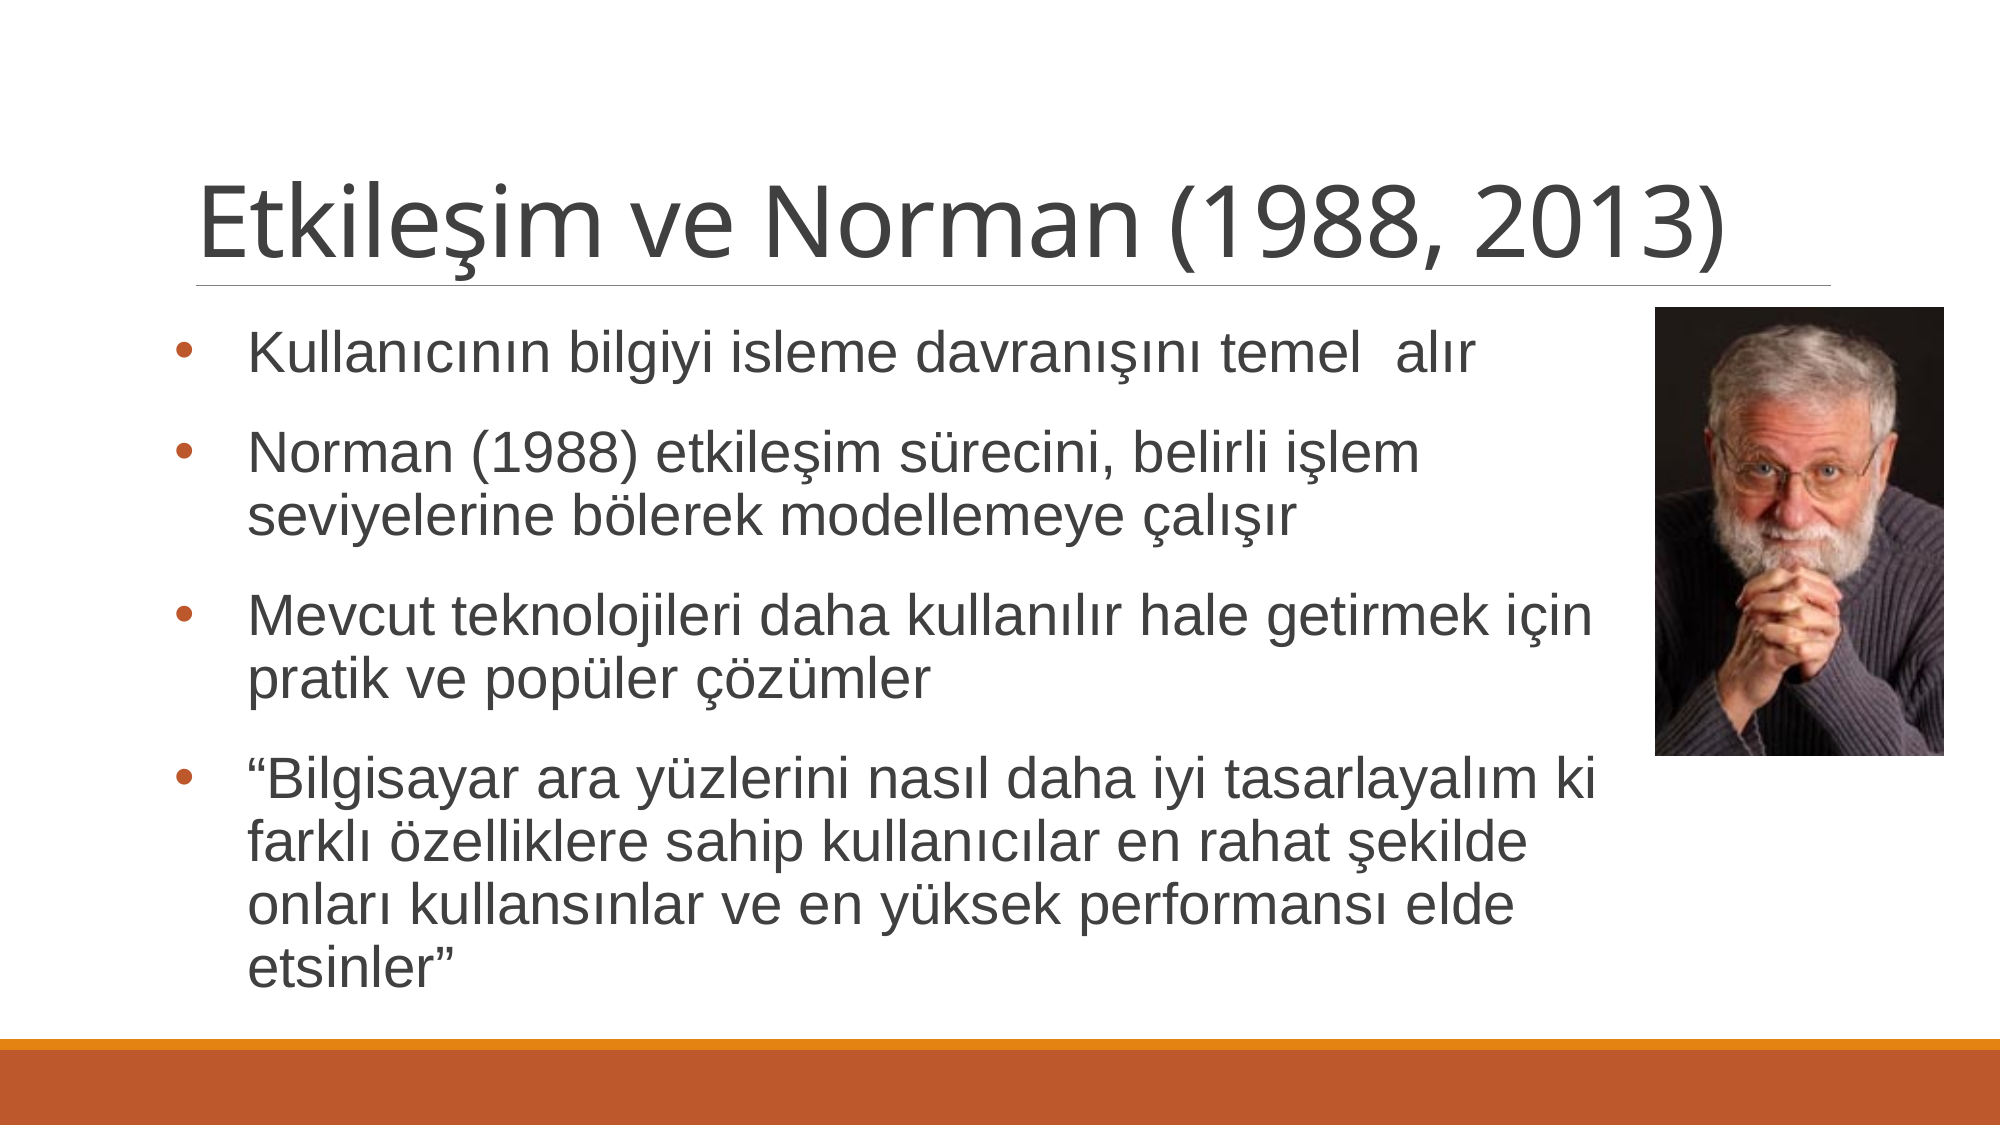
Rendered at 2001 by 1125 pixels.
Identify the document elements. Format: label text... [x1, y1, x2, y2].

title Etkileşim ve Norman (1988, 2013) [180, 47, 1830, 285]
picture [1654, 307, 1945, 756]
text_box Kullanıcının bilgiyi isleme davranışını temel alır Norman (1988) etkileşim sürecini, belirli işlem seviyelerine bölerek modellemeye çalışır Mevcut teknolojileri daha kullanılır hale getirmek için pratik ve popüler çözümler “Bilgisayar ara yüzlerini nasıl daha iyi tasarlayalım ki farklı özelliklere sahip kullanıcılar en rahat şekilde onları kullansınlar ve en yüksek performansı elde etsinler” [174, 314, 1600, 1023]
